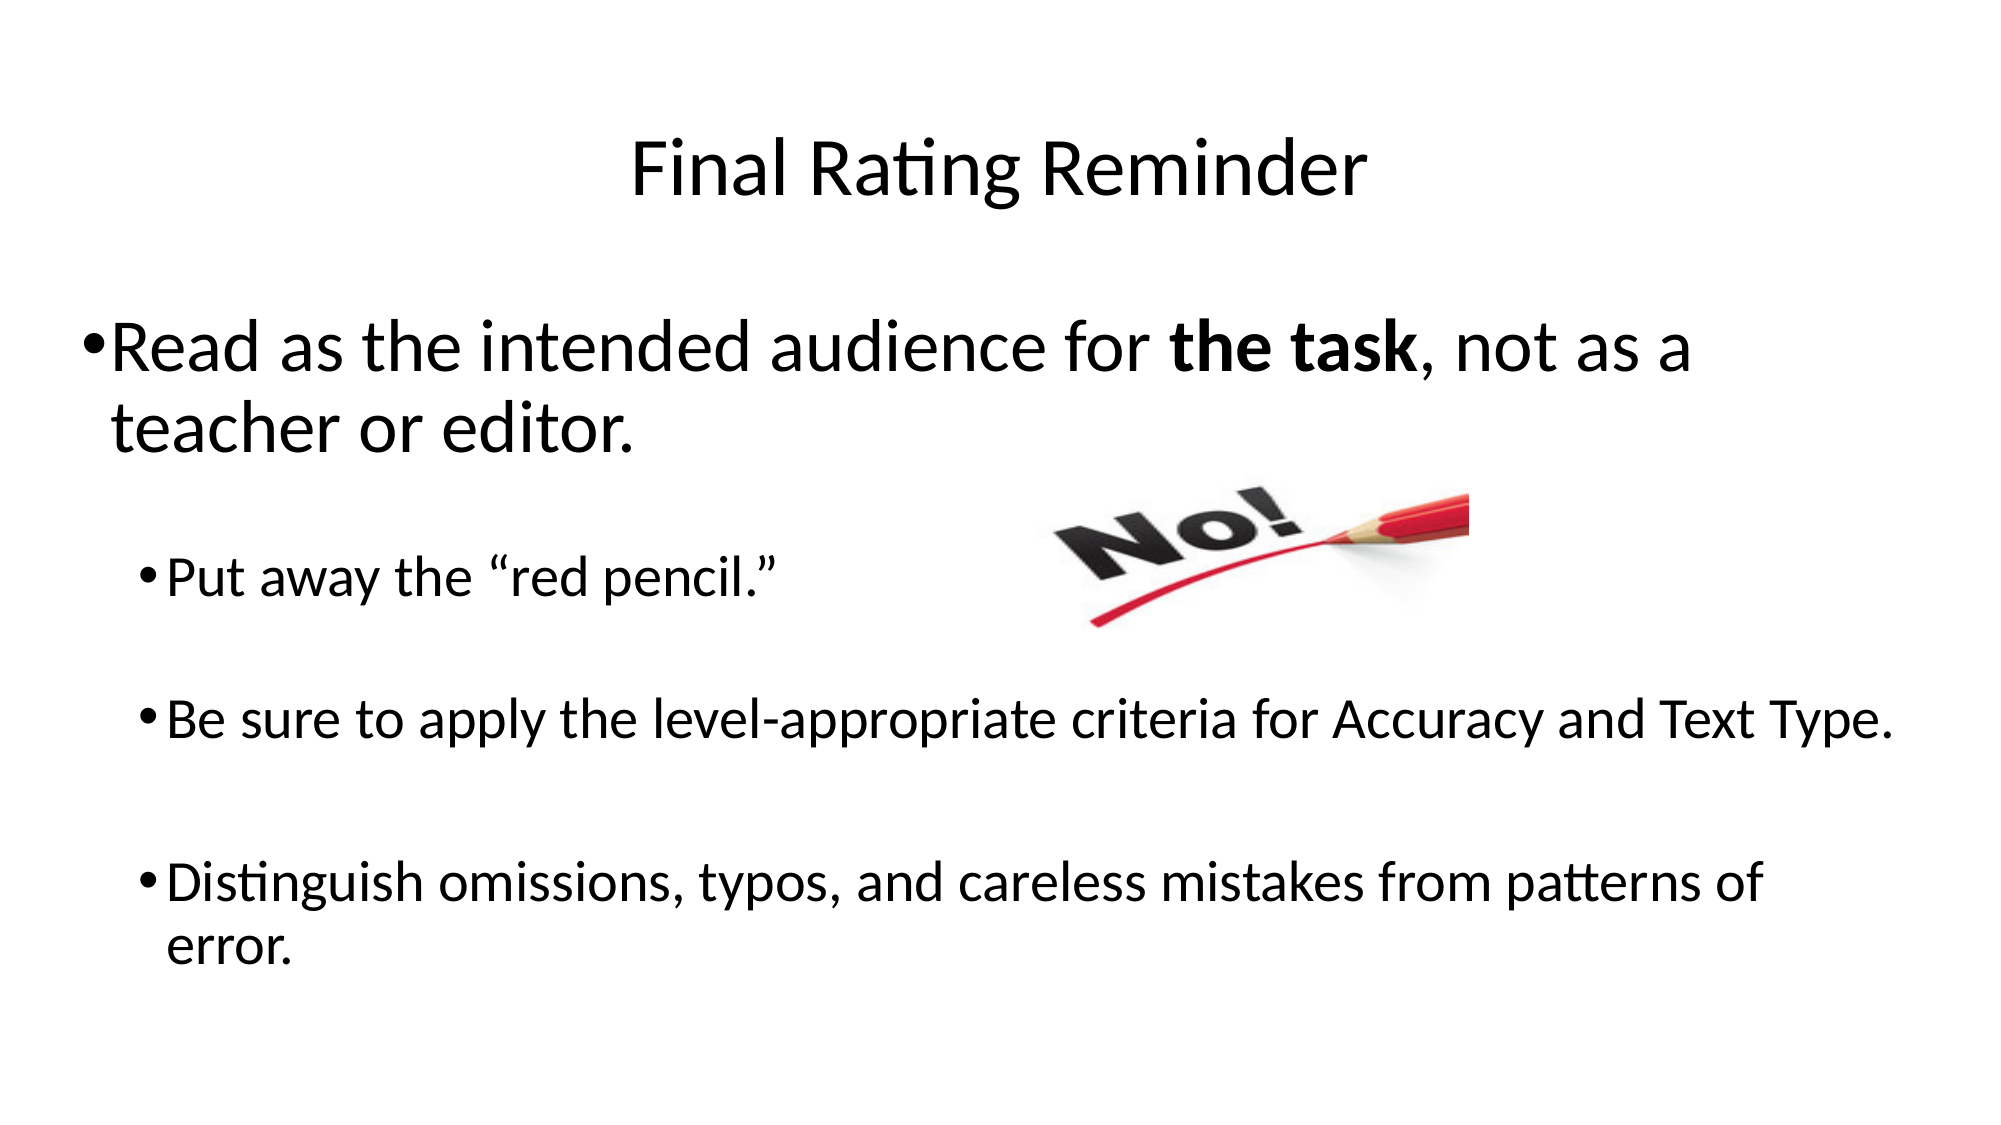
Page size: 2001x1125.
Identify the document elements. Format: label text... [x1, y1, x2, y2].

title Final Rating Reminder [137, 59, 1863, 278]
picture [1037, 462, 1469, 643]
list Read as the intended audience for the task, not as a teacher or editor. Put away the “red pencil.” Be sure to apply the level-appropriate criteria for Accuracy and Text Type. Distinguish omissions, typos, and careless mistakes from patterns of error. [66, 299, 1916, 1014]
